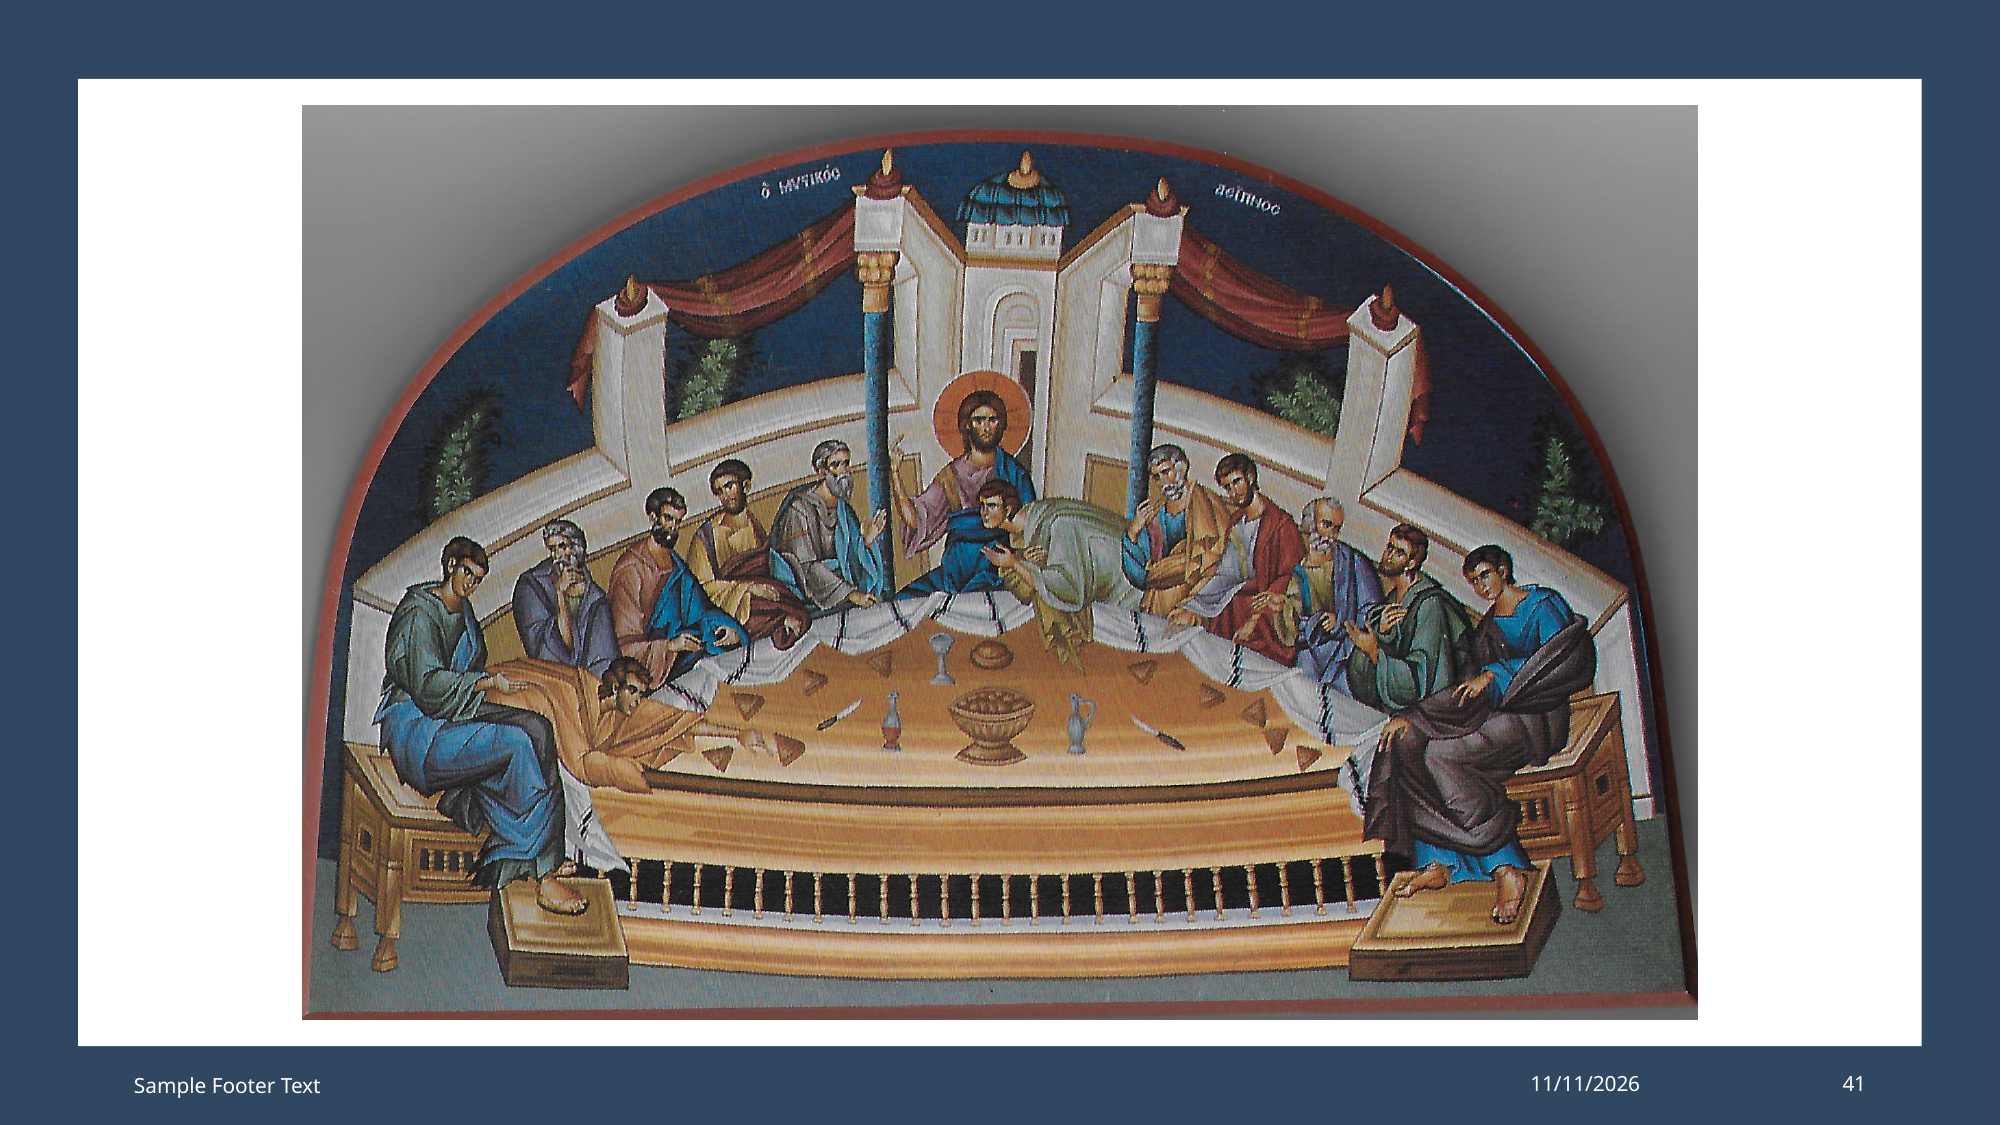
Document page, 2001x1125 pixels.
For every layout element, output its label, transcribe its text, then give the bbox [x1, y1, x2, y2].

text_box [77, 77, 1923, 1048]
picture [302, 105, 1698, 1020]
text_box 41 [1724, 1055, 1882, 1115]
text_box 10/8/2018 [1205, 1055, 1655, 1115]
text_box [0, 0, 2000, 1125]
text_box Sample Footer Text [118, 1055, 1205, 1115]
